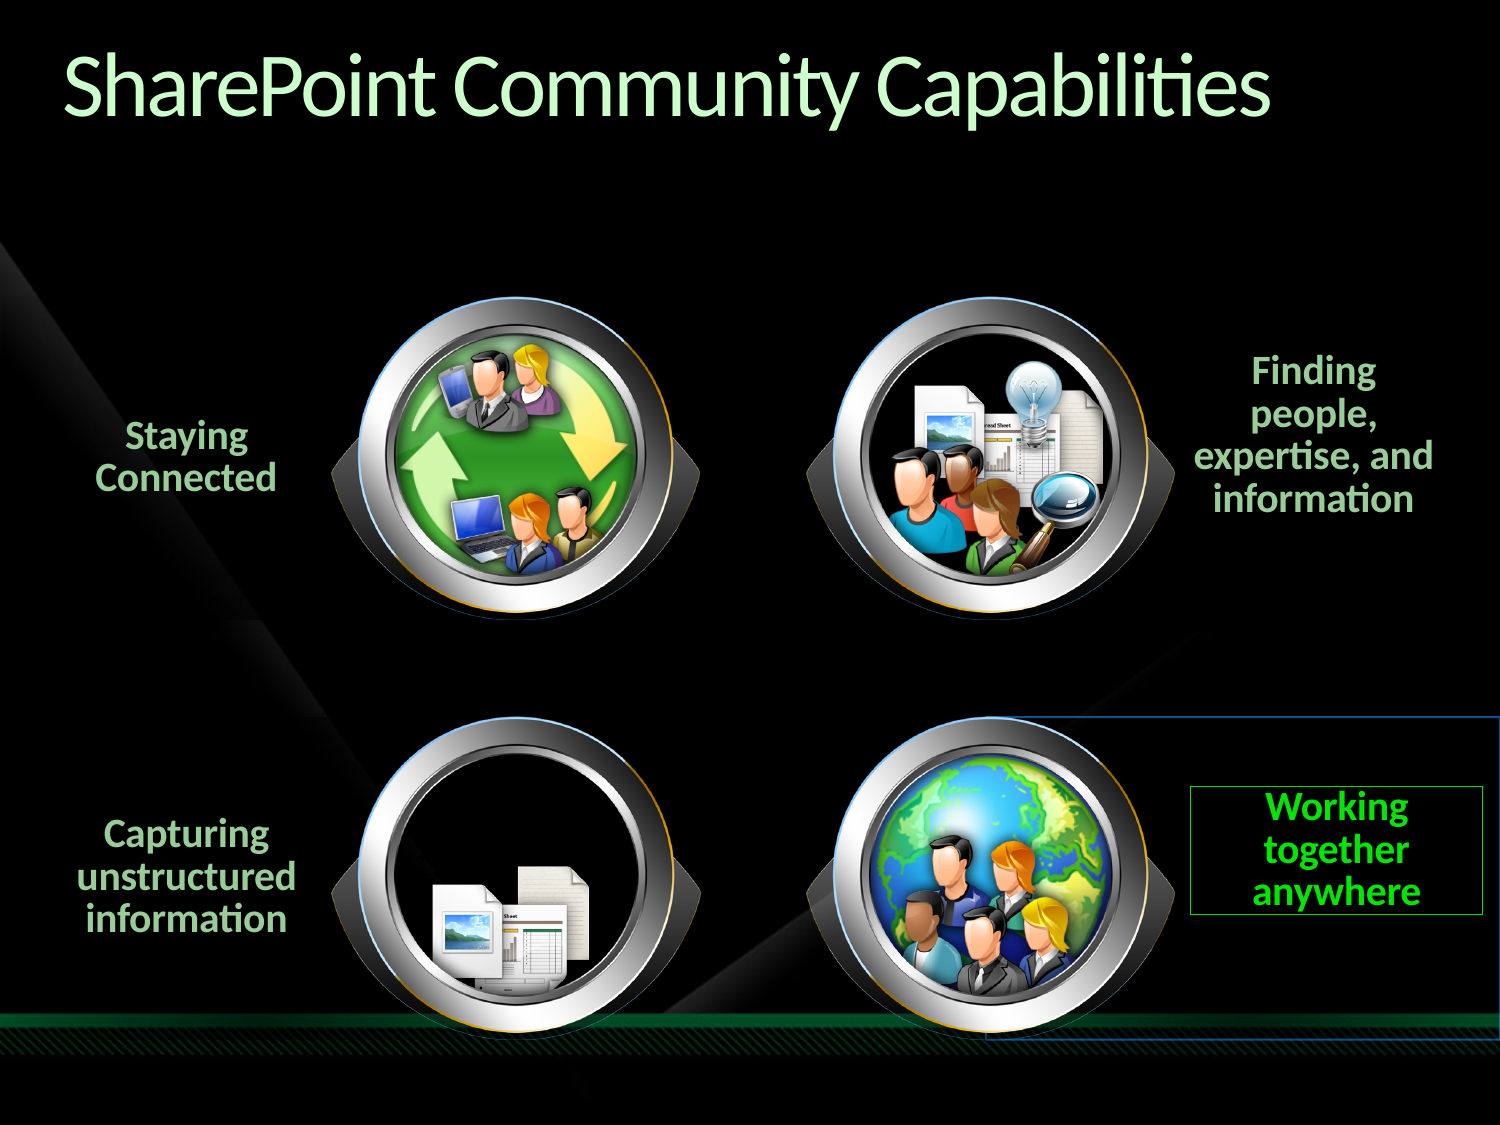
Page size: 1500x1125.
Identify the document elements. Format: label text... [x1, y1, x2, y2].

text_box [0, 716, 331, 1040]
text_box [331, 716, 701, 1040]
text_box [805, 296, 1175, 620]
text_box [1175, 716, 1500, 1040]
title SharePoint Community Capabilities [62, 37, 1438, 138]
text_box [805, 716, 1175, 1040]
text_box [1175, 296, 1500, 620]
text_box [331, 296, 701, 620]
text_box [0, 296, 331, 620]
picture [0, 0, 1500, 1125]
